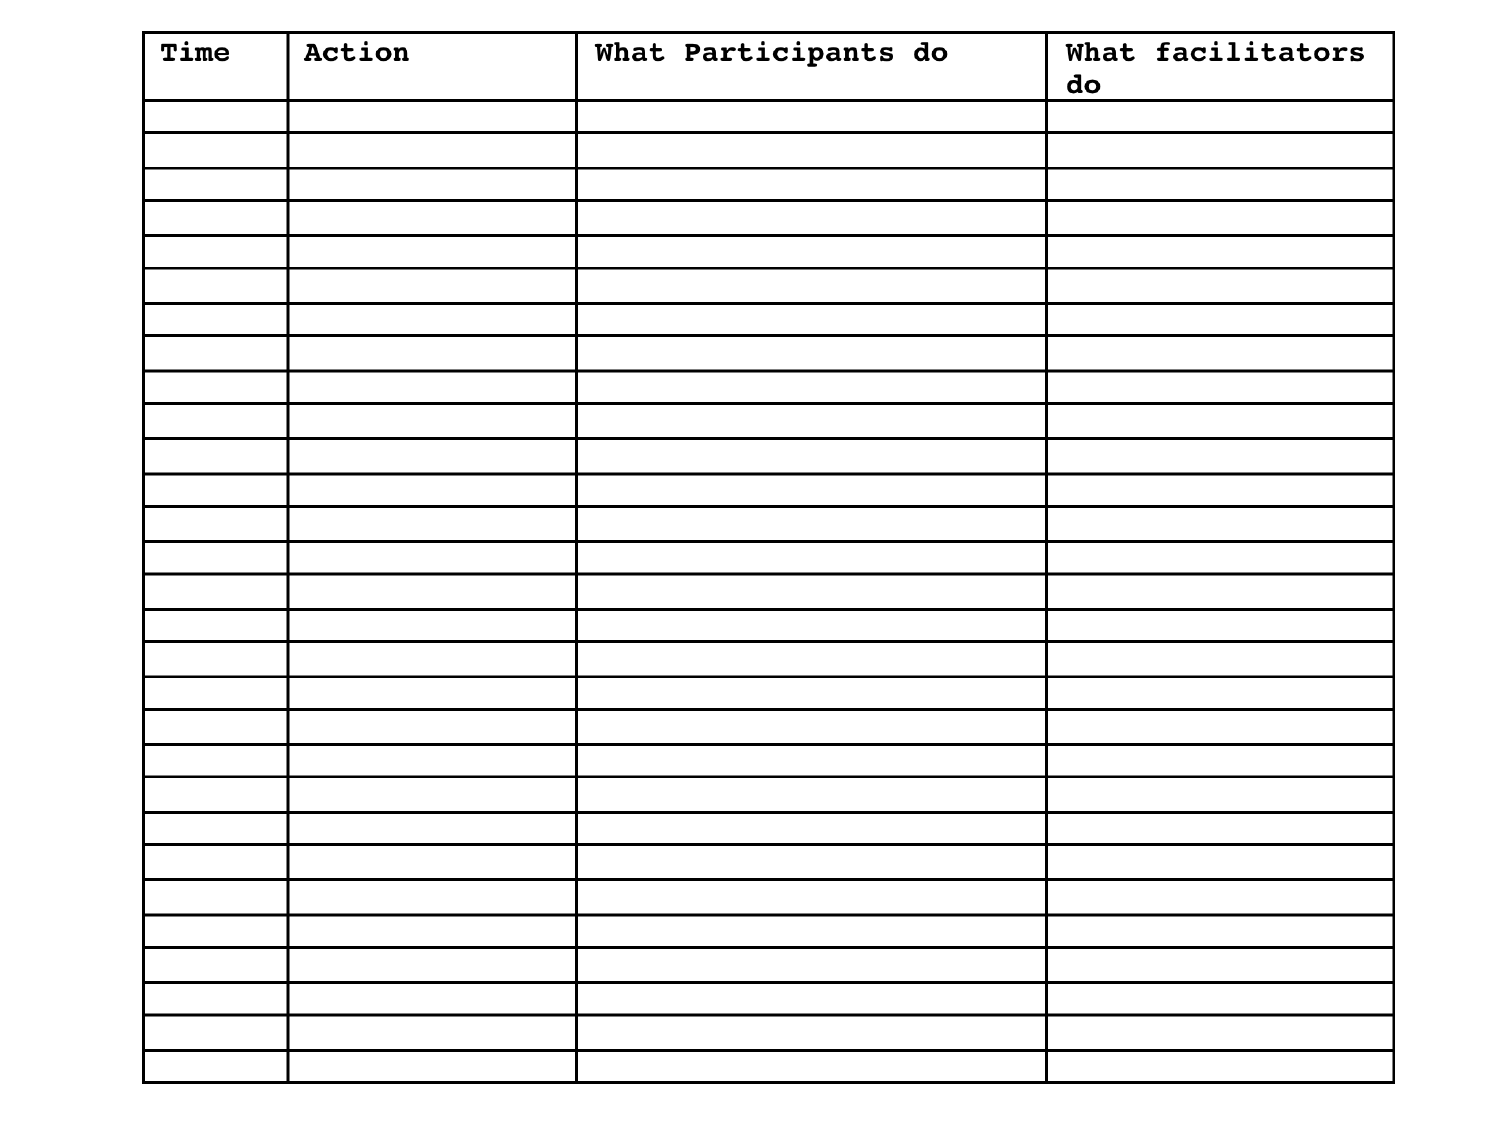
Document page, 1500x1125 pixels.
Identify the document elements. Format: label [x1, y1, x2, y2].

text_box [141, 31, 1395, 1125]
